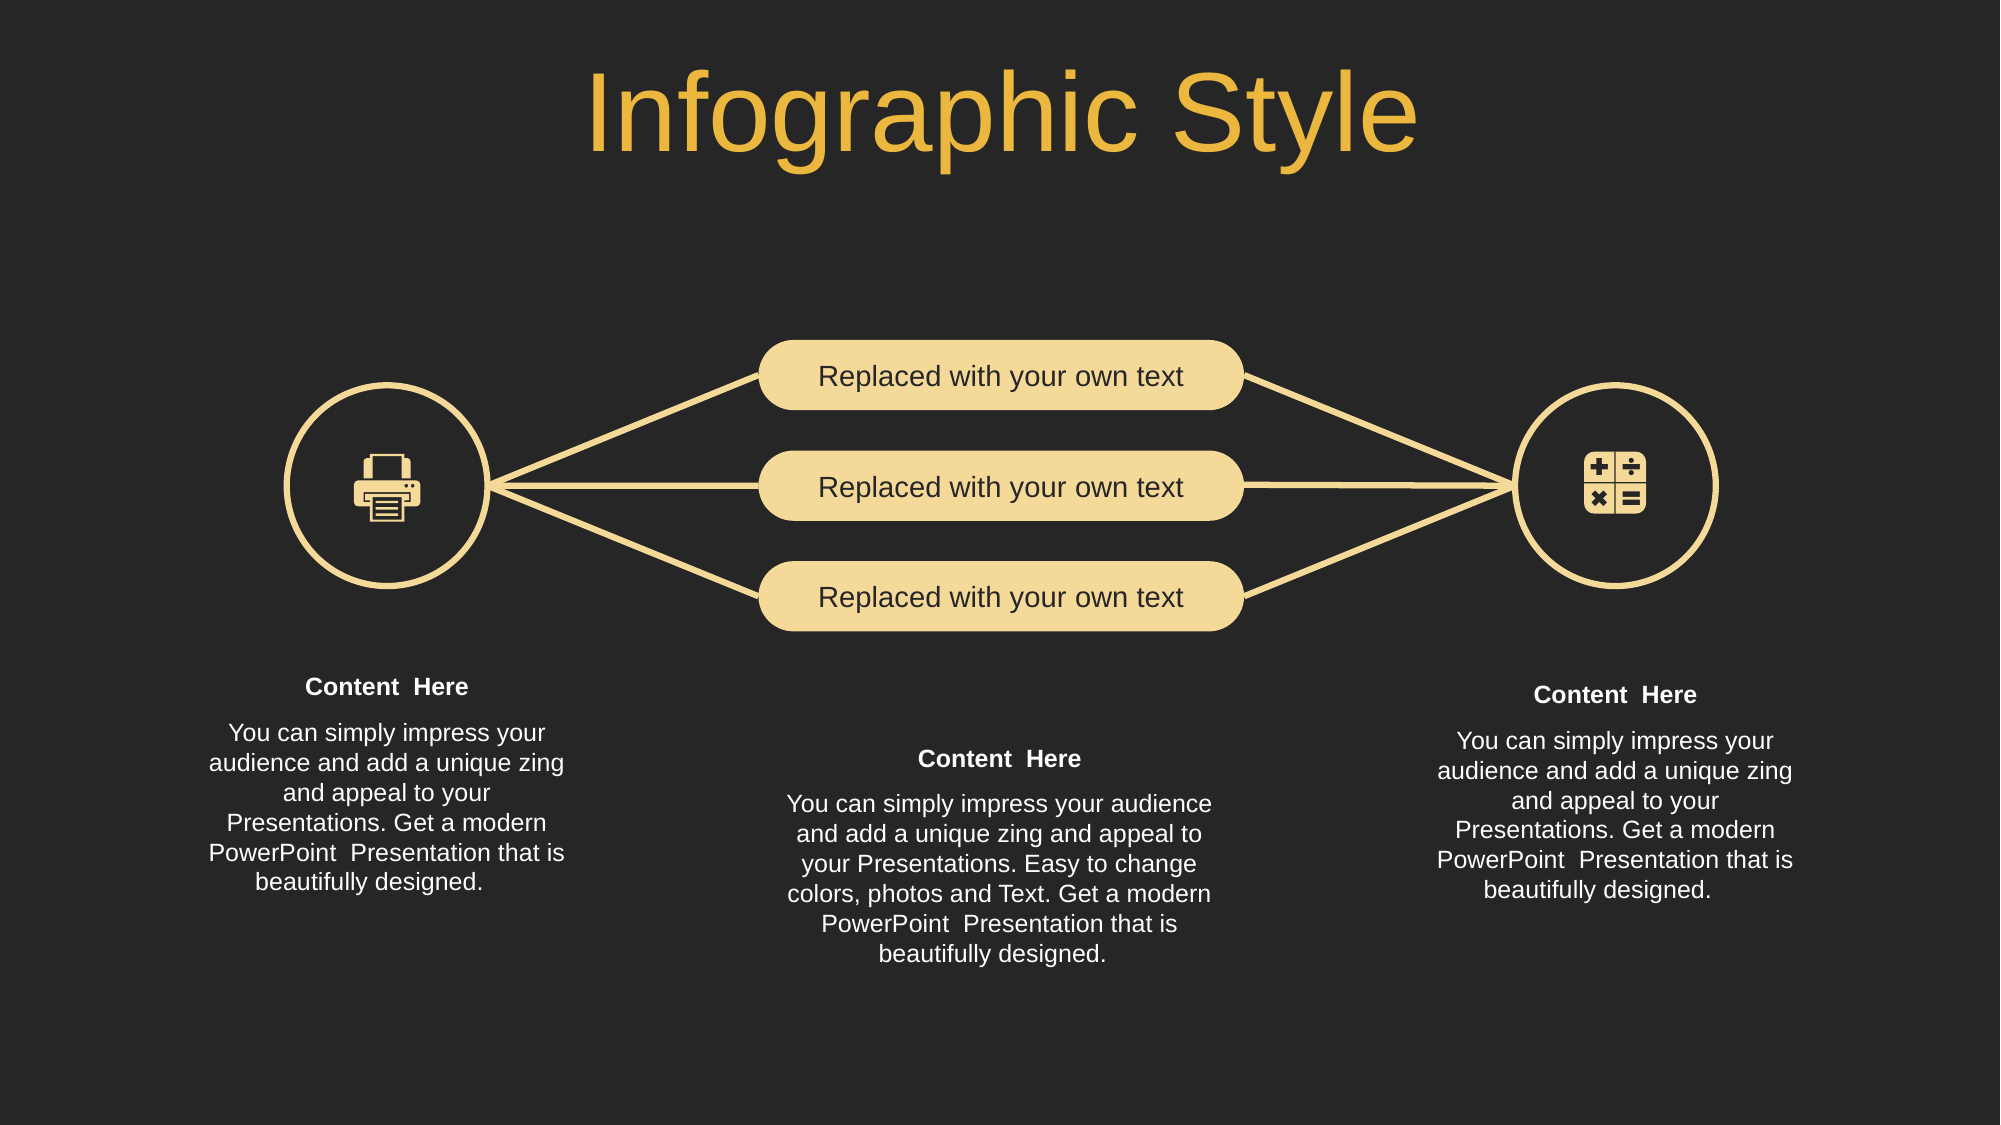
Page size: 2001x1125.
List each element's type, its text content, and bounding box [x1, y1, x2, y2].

text_box [285, 384, 487, 588]
list Infographic Style [53, 46, 1952, 184]
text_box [760, 734, 1240, 978]
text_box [1413, 671, 1818, 914]
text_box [758, 339, 1245, 632]
text_box [352, 452, 422, 523]
text_box [1516, 384, 1717, 588]
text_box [185, 663, 590, 906]
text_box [487, 485, 758, 597]
text_box [1583, 450, 1648, 515]
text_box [1245, 375, 1516, 484]
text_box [487, 375, 758, 485]
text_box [1245, 485, 1516, 597]
